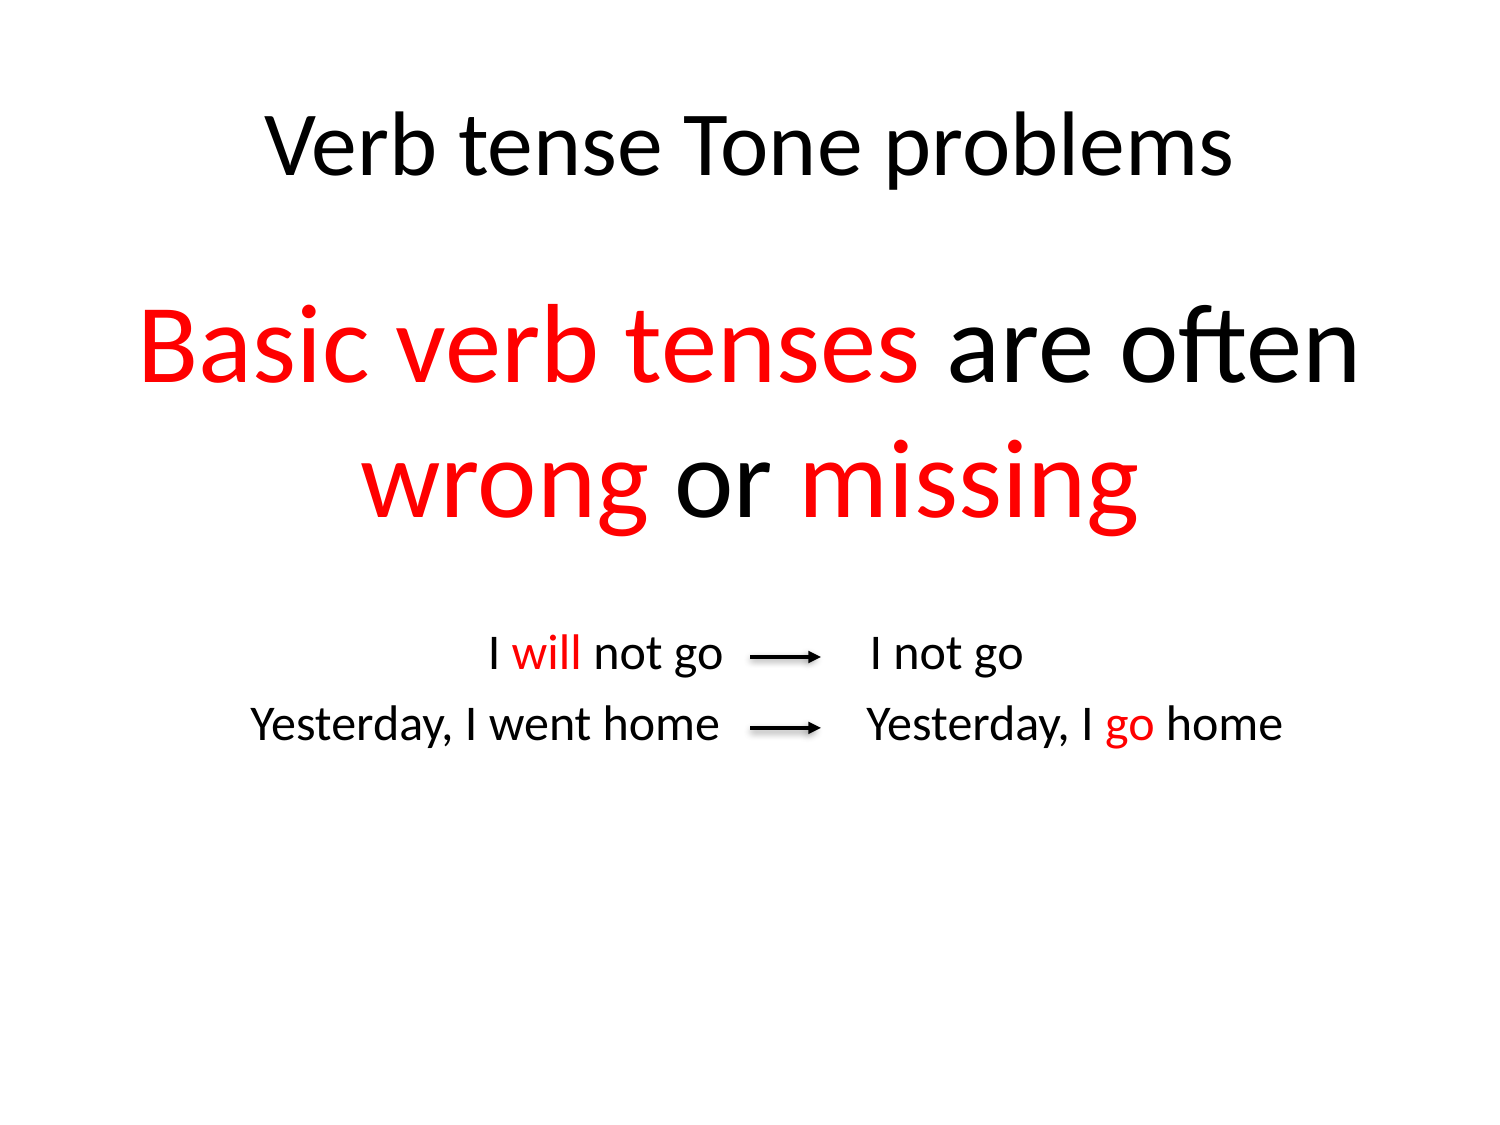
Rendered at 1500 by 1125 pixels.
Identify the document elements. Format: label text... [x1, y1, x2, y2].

list Basic verb tenses are often wrong or missing I will not go I not go Yesterday, I went home Yesterday, I go home [75, 262, 1425, 1005]
title Verb tense Tone problems [75, 45, 1425, 233]
